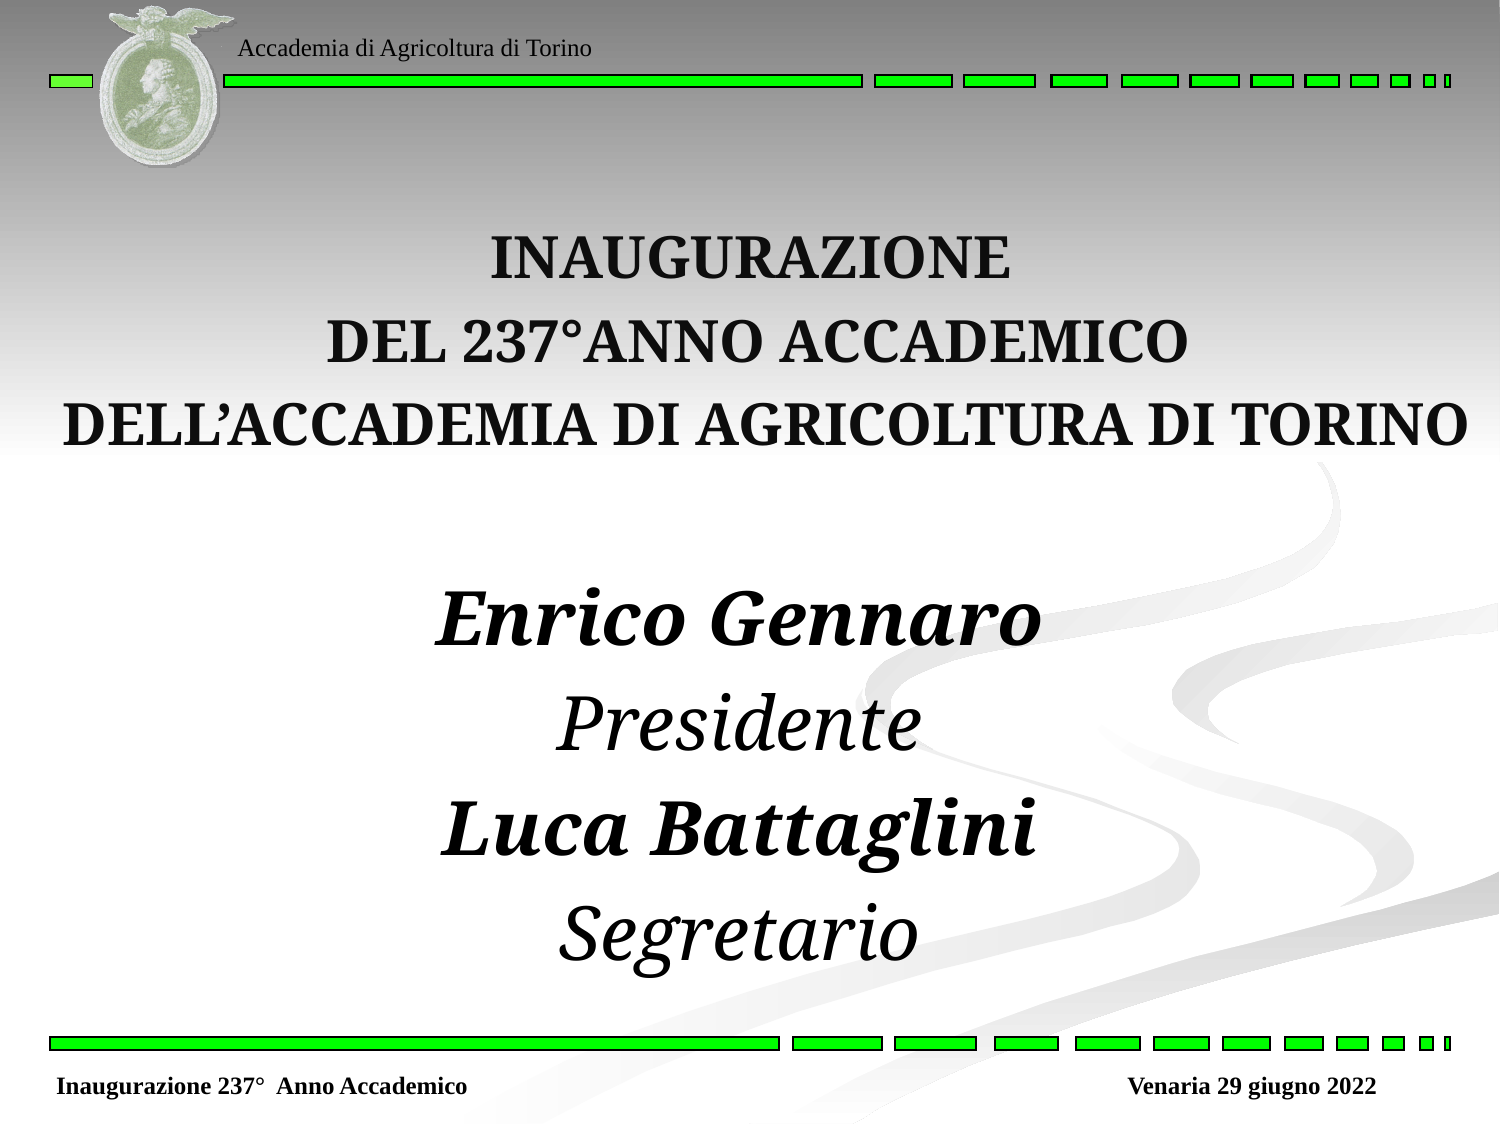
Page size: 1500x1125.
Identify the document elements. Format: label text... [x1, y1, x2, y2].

picture [83, 0, 244, 125]
subtitle Enrico Gennaro Presidente Luca Battaglini Segretario [224, 562, 1276, 926]
title INAUGURAZIONE DEL 237°ANNO ACCADEMICO DELL’ACCADEMIA DI AGRICOLTURA DI TORINO [17, 125, 1500, 539]
